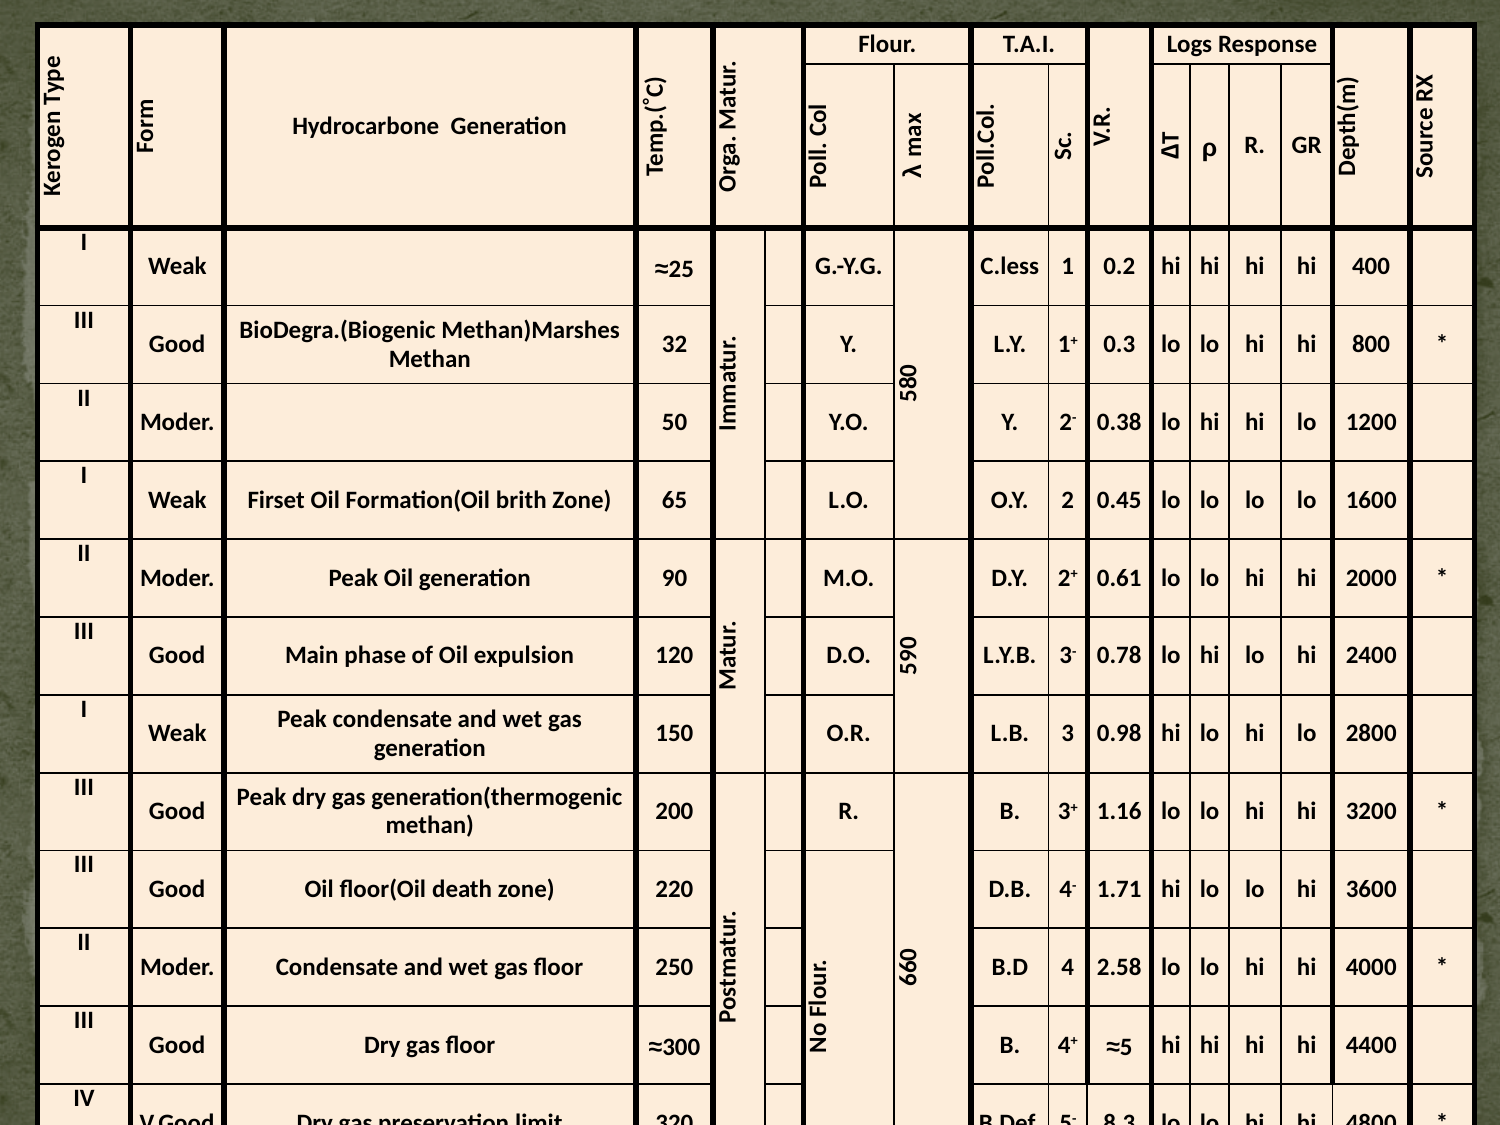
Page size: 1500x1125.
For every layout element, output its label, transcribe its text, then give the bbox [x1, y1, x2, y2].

table_cell III [40, 618, 128, 694]
table_cell [766, 540, 801, 616]
table_cell 2800 [1335, 696, 1407, 772]
table_cell III [40, 851, 128, 927]
table_cell Matur. [716, 540, 764, 772]
table_cell hi [1282, 851, 1330, 927]
table_cell GR [1282, 65, 1330, 225]
table_cell B. [974, 1007, 1048, 1083]
table_cell Y.O. [806, 384, 893, 460]
table_cell 1600 [1335, 462, 1407, 538]
table_cell Moder. [133, 384, 221, 460]
table_cell 220 [639, 851, 710, 927]
table_cell lo [1282, 462, 1330, 538]
table_cell hi [1282, 929, 1330, 1005]
table_cell [766, 696, 801, 772]
table_cell G.-Y.G. [806, 231, 893, 305]
table_cell 3 [1049, 696, 1085, 772]
table_cell Peak Oil generation [227, 540, 633, 616]
table_cell hi [1154, 851, 1189, 927]
table_cell I [40, 231, 128, 305]
table_cell * [1413, 1085, 1472, 1125]
table_header Hydrocarbone Generation [227, 28, 633, 225]
table_header Flour. [806, 28, 968, 63]
table_cell 2.58 [1090, 929, 1149, 1005]
table_header V.R. [1090, 28, 1149, 225]
table_cell ≈5 [1090, 1007, 1149, 1083]
table_cell [766, 231, 801, 305]
table_cell Sc. [1049, 65, 1085, 225]
table_cell 8.3 [1088, 1085, 1149, 1125]
table_cell hi [1154, 1007, 1189, 1083]
table_header Source RX [1413, 28, 1472, 225]
table_cell III [40, 774, 128, 850]
table_cell hi [1230, 384, 1280, 460]
table_cell 200 [639, 774, 710, 850]
table_cell L.O. [806, 462, 893, 538]
table_cell hi [1230, 306, 1280, 383]
table_cell lo [1230, 851, 1280, 927]
table_cell 4400 [1335, 1007, 1407, 1083]
table_cell lo [1191, 306, 1228, 383]
table_cell [766, 1085, 801, 1125]
table_cell hi [1230, 1085, 1280, 1125]
table_cell hi [1191, 618, 1228, 694]
table_cell 2- [1049, 384, 1085, 460]
table_cell Weak [133, 462, 221, 538]
table_cell 250 [639, 929, 710, 1005]
table_cell * [1413, 306, 1472, 383]
table_cell lo [1191, 540, 1228, 616]
table_cell 4800 [1333, 1085, 1407, 1125]
table_cell hi [1230, 696, 1280, 772]
table_cell Good [133, 851, 221, 927]
table_cell hi [1191, 231, 1228, 305]
table_cell [1413, 696, 1472, 772]
table_cell O.R. [806, 696, 893, 772]
table_cell Y. [974, 384, 1048, 460]
table_cell Condensate and wet gas floor [227, 929, 633, 1005]
table_cell hi [1154, 231, 1189, 305]
table_cell 2000 [1335, 540, 1407, 616]
table_cell lo [1282, 384, 1330, 460]
table_cell R. [806, 774, 893, 850]
table_cell [227, 231, 633, 305]
table_cell II [40, 540, 128, 616]
table_cell 0.3 [1090, 306, 1149, 383]
table_cell Postmatur. [716, 774, 764, 1125]
table_cell I [40, 462, 128, 538]
table_cell [766, 851, 801, 927]
table_cell hi [1282, 774, 1330, 850]
table_cell Peak condensate and wet gas generation [227, 696, 633, 772]
table_cell Dry gas preservation limit [227, 1085, 633, 1125]
table_cell 2+ [1049, 540, 1085, 616]
table_cell Weak [133, 231, 221, 305]
table_cell lo [1191, 929, 1228, 1005]
table_cell 4+ [1049, 1007, 1085, 1083]
table_cell 2 [1049, 462, 1085, 538]
table_cell III [40, 306, 128, 383]
table_header Orga. Matur. [716, 28, 801, 225]
table_cell 3600 [1335, 851, 1407, 927]
table_cell [766, 462, 801, 538]
table_cell lo [1154, 618, 1189, 694]
table_cell 1.71 [1090, 851, 1149, 927]
table_cell 320 [639, 1085, 710, 1125]
table_cell B.D [974, 929, 1048, 1005]
table_cell hi [1282, 1007, 1330, 1083]
table_cell L.B. [974, 696, 1048, 772]
table_cell Oil floor(Oil death zone) [227, 851, 633, 927]
table_cell [227, 384, 633, 460]
table_cell lo [1154, 774, 1189, 850]
table_cell Firset Oil Formation(Oil brith Zone) [227, 462, 633, 538]
table_cell Good [133, 1007, 221, 1083]
table_cell * [1413, 774, 1472, 850]
table_cell lo [1154, 384, 1189, 460]
table_cell hi [1154, 696, 1189, 772]
table_cell L.Y. [974, 306, 1048, 383]
table_cell lo [1282, 696, 1330, 772]
table_cell 0.45 [1090, 462, 1149, 538]
table_cell lo [1191, 696, 1228, 772]
table_cell Good [133, 306, 221, 383]
table_cell 3200 [1335, 774, 1407, 850]
table_cell 580 [895, 231, 968, 538]
table_cell * [1413, 929, 1472, 1005]
table_cell II [40, 929, 128, 1005]
table_cell 0.38 [1090, 384, 1149, 460]
table_cell [766, 618, 801, 694]
table_header Kerogen Type [40, 28, 128, 225]
table_cell hi [1191, 1007, 1228, 1083]
table_cell C.less [974, 231, 1048, 305]
table_cell hi [1230, 929, 1280, 1005]
table_cell [1413, 851, 1472, 927]
table_cell B. [974, 774, 1048, 850]
table_cell 1.16 [1090, 774, 1149, 850]
table_cell lo [1191, 462, 1228, 538]
table_cell lo [1154, 540, 1189, 616]
table_cell I [40, 696, 128, 772]
table_cell 4 [1049, 929, 1085, 1005]
table_cell Moder. [133, 929, 221, 1005]
table_cell [1413, 618, 1472, 694]
table_cell V.Good [133, 1085, 221, 1125]
table_cell [1413, 462, 1472, 538]
table_cell Immatur. [716, 231, 764, 538]
table_cell hi [1282, 306, 1330, 383]
table_cell lo [1191, 774, 1228, 850]
table_cell [1413, 1007, 1472, 1083]
table_header Form [133, 28, 221, 225]
table_cell [766, 306, 801, 383]
table_cell L.Y.B. [974, 618, 1048, 694]
table_cell II [40, 384, 128, 460]
table_header T.A.I. [974, 28, 1085, 63]
table_cell [766, 774, 801, 850]
table_cell Dry gas floor [227, 1007, 633, 1083]
table_cell 65 [639, 462, 710, 538]
table_cell Good [133, 774, 221, 850]
table_cell B.Def. [974, 1085, 1048, 1125]
table_cell ≈300 [639, 1007, 710, 1083]
table_header Temp.(˚C) [639, 28, 710, 225]
table_cell ≈25 [639, 231, 710, 305]
table_cell III [40, 1007, 128, 1083]
table_cell Main phase of Oil expulsion [227, 618, 633, 694]
table_cell [766, 1007, 801, 1083]
table_cell Poll.Col. [974, 65, 1048, 225]
table_cell 32 [639, 306, 710, 383]
table_cell 2400 [1335, 618, 1407, 694]
table_cell hi [1282, 231, 1330, 305]
table_cell D.B. [974, 851, 1048, 927]
table_cell 50 [639, 384, 710, 460]
table_cell 5- [1049, 1085, 1086, 1125]
table_cell 3- [1049, 618, 1085, 694]
table_cell ∆T [1154, 65, 1189, 225]
table_cell lo [1191, 1085, 1228, 1125]
table_cell ρ [1191, 65, 1228, 225]
table_cell lo [1154, 1085, 1189, 1125]
table_cell 1200 [1335, 384, 1407, 460]
table_cell 3+ [1049, 774, 1085, 850]
table_cell hi [1230, 231, 1280, 305]
table_cell 800 [1335, 306, 1407, 383]
table_cell [1413, 231, 1472, 305]
table_cell IV [40, 1085, 128, 1125]
table_cell lo [1230, 462, 1280, 538]
table_cell BioDegra.(Biogenic Methan)Marshes Methan [227, 306, 633, 383]
table_cell 400 [1335, 231, 1407, 305]
table_cell 0.78 [1090, 618, 1149, 694]
table_cell D.O. [806, 618, 893, 694]
table_cell hi [1230, 1007, 1280, 1083]
table_cell [766, 384, 801, 460]
table_cell 0.98 [1090, 696, 1149, 772]
table_cell 660 [895, 774, 968, 1125]
table_cell 1 [1049, 231, 1085, 305]
table_cell lo [1230, 618, 1280, 694]
table_cell 150 [639, 696, 710, 772]
table_cell hi [1230, 774, 1280, 850]
table_cell * [1413, 540, 1472, 616]
table_cell Poll. Col [806, 65, 893, 225]
table_cell O.Y. [974, 462, 1048, 538]
table_cell lo [1154, 306, 1189, 383]
table_cell Peak dry gas generation(thermogenic methan) [227, 774, 633, 850]
table_cell 0.61 [1090, 540, 1149, 616]
table_cell Y. [806, 306, 893, 383]
table_cell [1413, 384, 1472, 460]
table_cell 0.2 [1090, 231, 1149, 305]
table_cell hi [1230, 540, 1280, 616]
table_cell No Flour. [806, 851, 893, 1125]
table_cell D.Y. [974, 540, 1048, 616]
table_cell 590 [895, 540, 968, 772]
table_cell Weak [133, 696, 221, 772]
table_cell hi [1282, 1085, 1332, 1125]
table_cell 1+ [1049, 306, 1085, 383]
table_cell 90 [639, 540, 710, 616]
table_cell 4000 [1335, 929, 1407, 1005]
table_cell 4- [1049, 851, 1085, 927]
table_cell λ max [895, 65, 968, 225]
table_cell R. [1230, 65, 1280, 225]
table_cell 120 [639, 618, 710, 694]
table_cell hi [1282, 618, 1330, 694]
table_cell lo [1154, 462, 1189, 538]
table_cell hi [1191, 384, 1228, 460]
table_cell Moder. [133, 540, 221, 616]
table_cell hi [1282, 540, 1330, 616]
table_cell lo [1191, 851, 1228, 927]
table_cell [766, 929, 801, 1005]
table_header Depth(m) [1335, 28, 1407, 225]
table_header Logs Response [1154, 28, 1330, 63]
table_cell M.O. [806, 540, 893, 616]
table_cell lo [1154, 929, 1189, 1005]
table_cell Good [133, 618, 221, 694]
